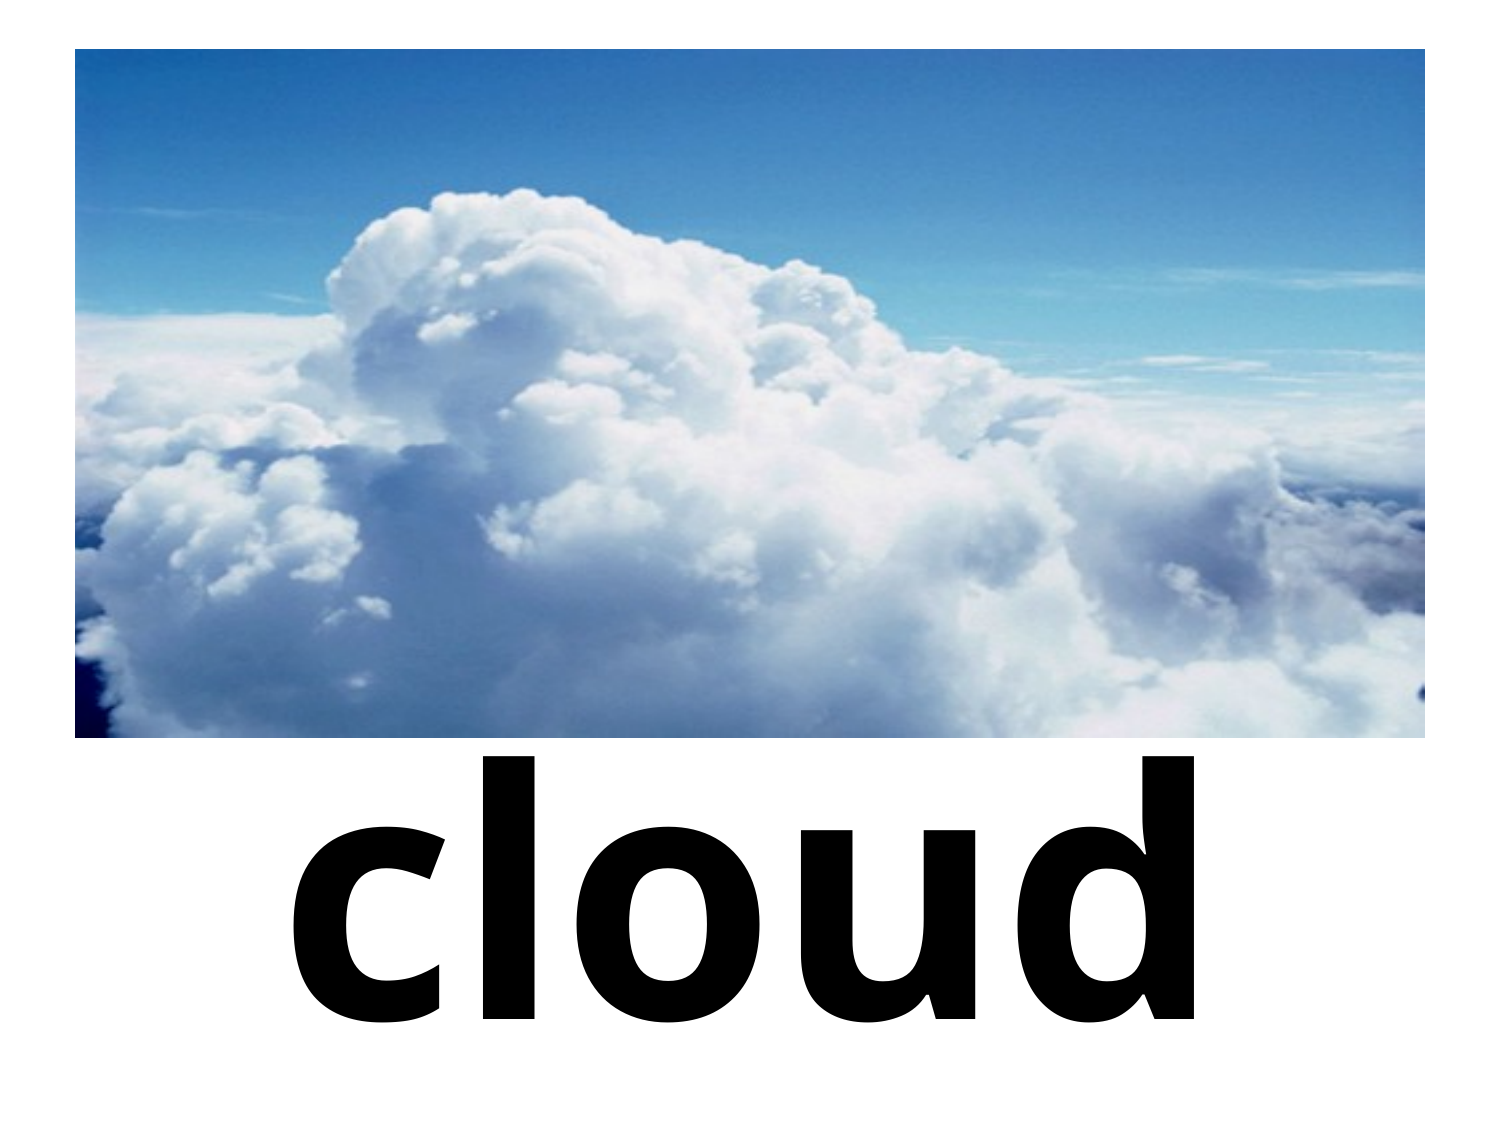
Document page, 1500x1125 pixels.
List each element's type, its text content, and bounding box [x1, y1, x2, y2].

list cloud [75, 745, 1425, 1038]
picture [74, 49, 1426, 738]
